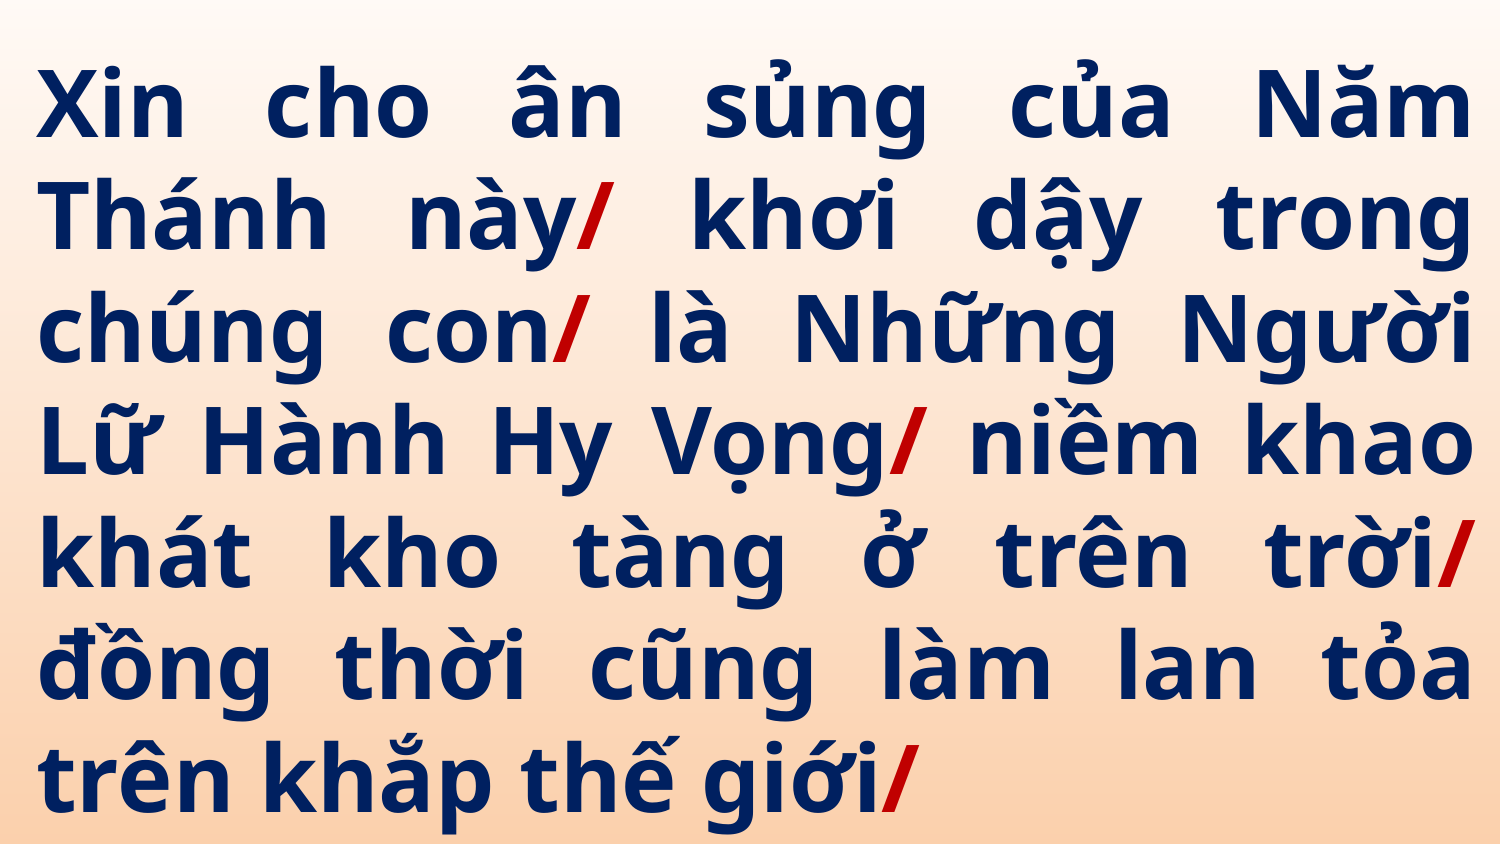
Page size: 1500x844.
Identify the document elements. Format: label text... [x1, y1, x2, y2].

text_box Xin cho ân sủng của Năm Thánh này/ khơi dậy trong chúng con/ là Những Người Lữ Hành Hy Vọng/ niềm khao khát kho tàng ở trên trời/ đồng thời cũng làm lan tỏa trên khắp thế giới/ [24, 37, 1488, 837]
